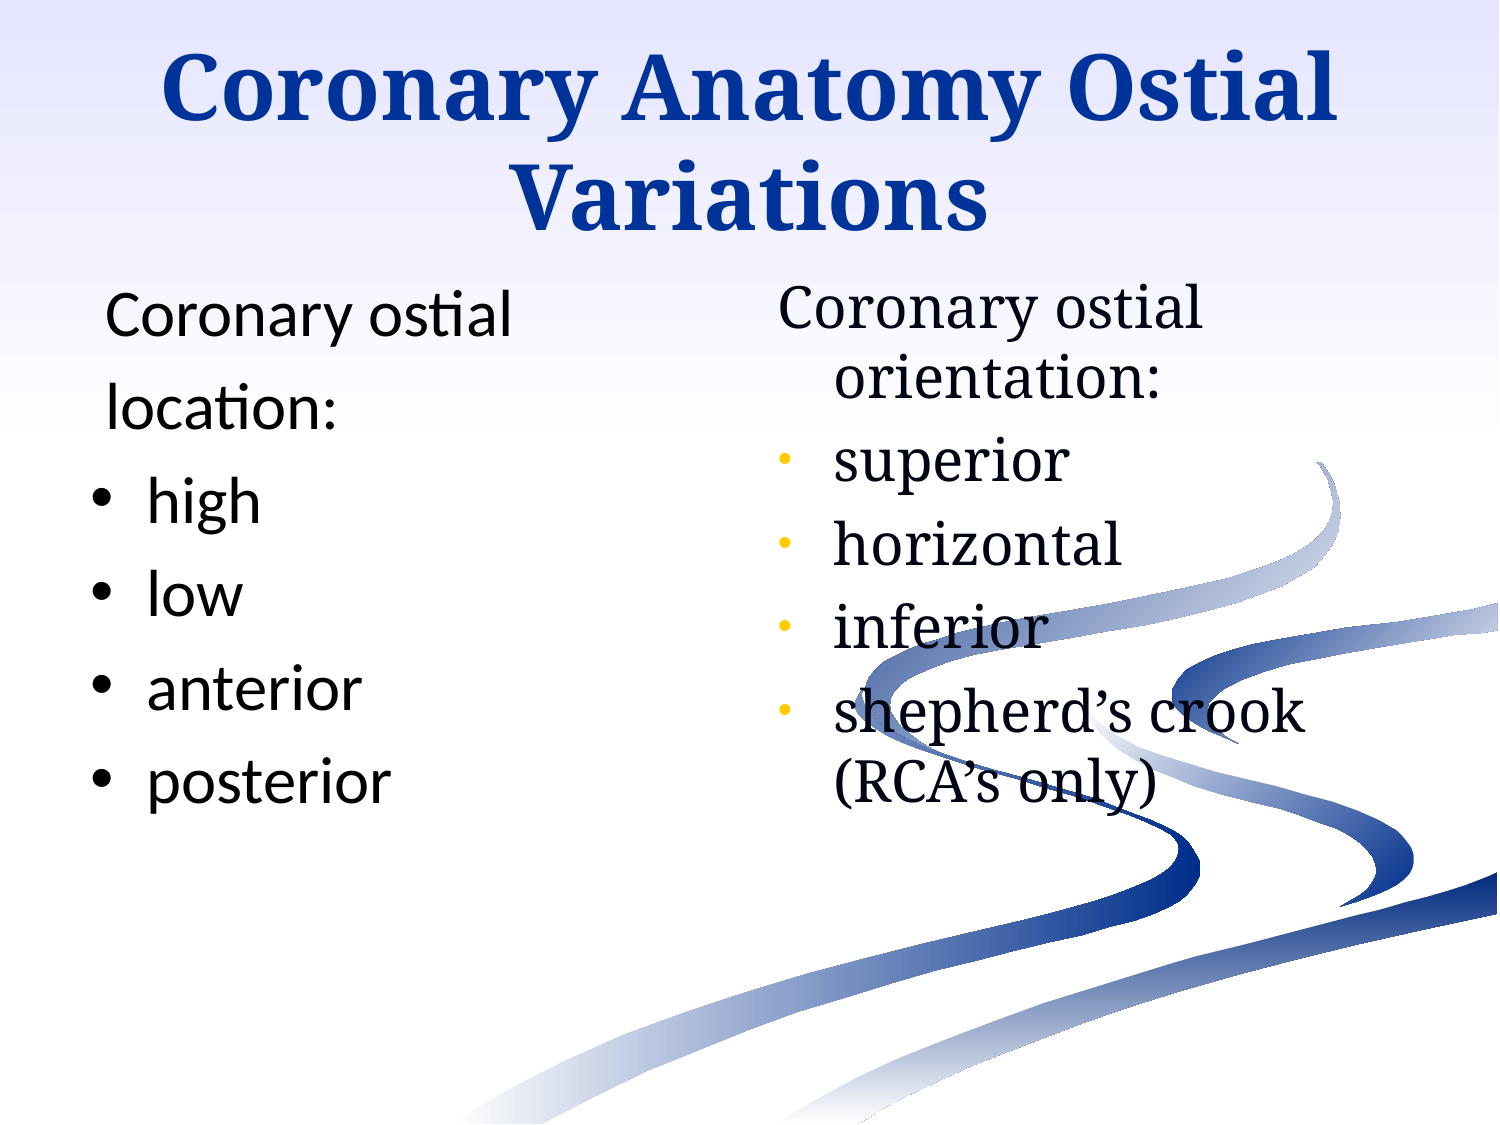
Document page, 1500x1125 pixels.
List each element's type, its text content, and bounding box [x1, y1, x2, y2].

text_box Coronary ostial location: high low anterior posterior [74, 262, 1425, 1005]
title Coronary Anatomy Ostial Variations [74, 44, 1426, 233]
